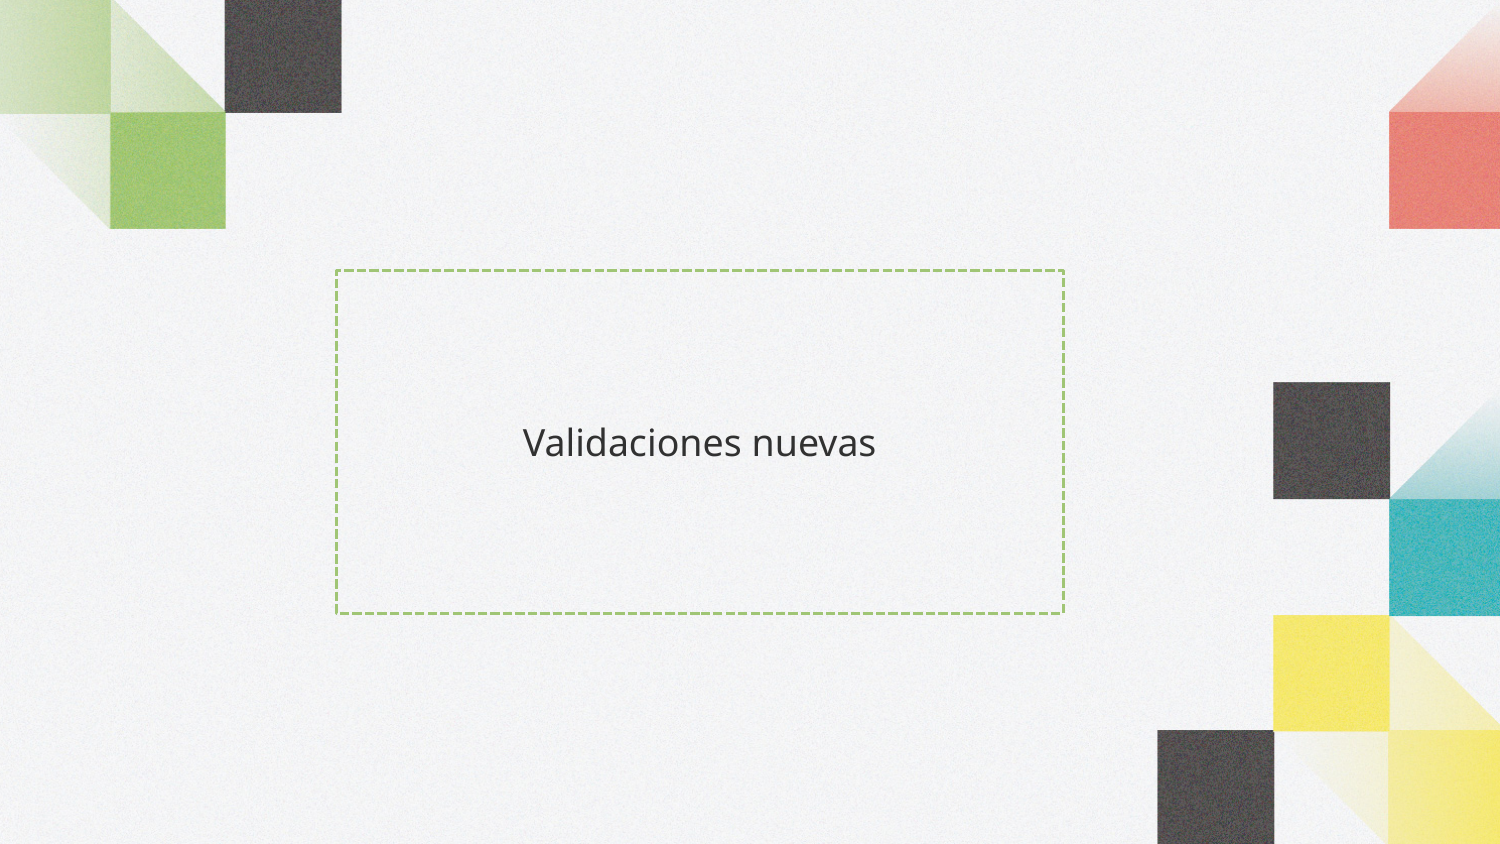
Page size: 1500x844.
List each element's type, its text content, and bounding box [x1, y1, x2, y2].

subtitle Validaciones nuevas [335, 269, 1065, 615]
picture [0, 0, 1500, 844]
